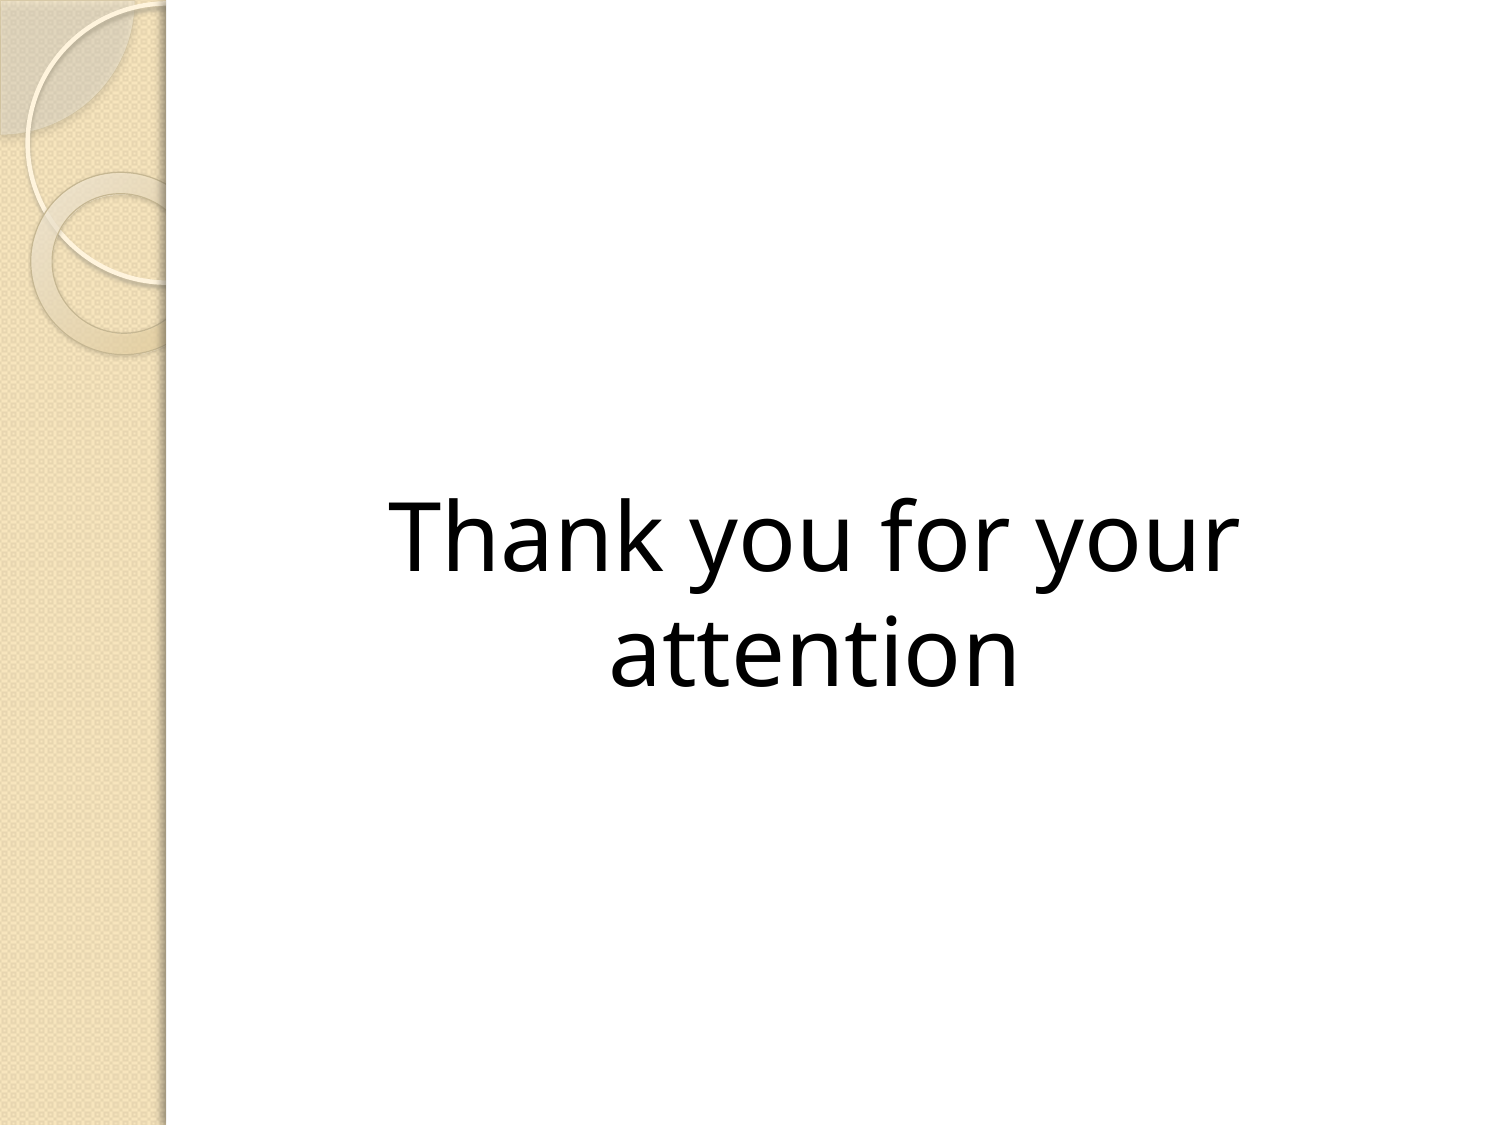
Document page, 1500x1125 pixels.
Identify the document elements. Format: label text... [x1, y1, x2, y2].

text_box Thank you for your attention [289, 467, 1341, 713]
